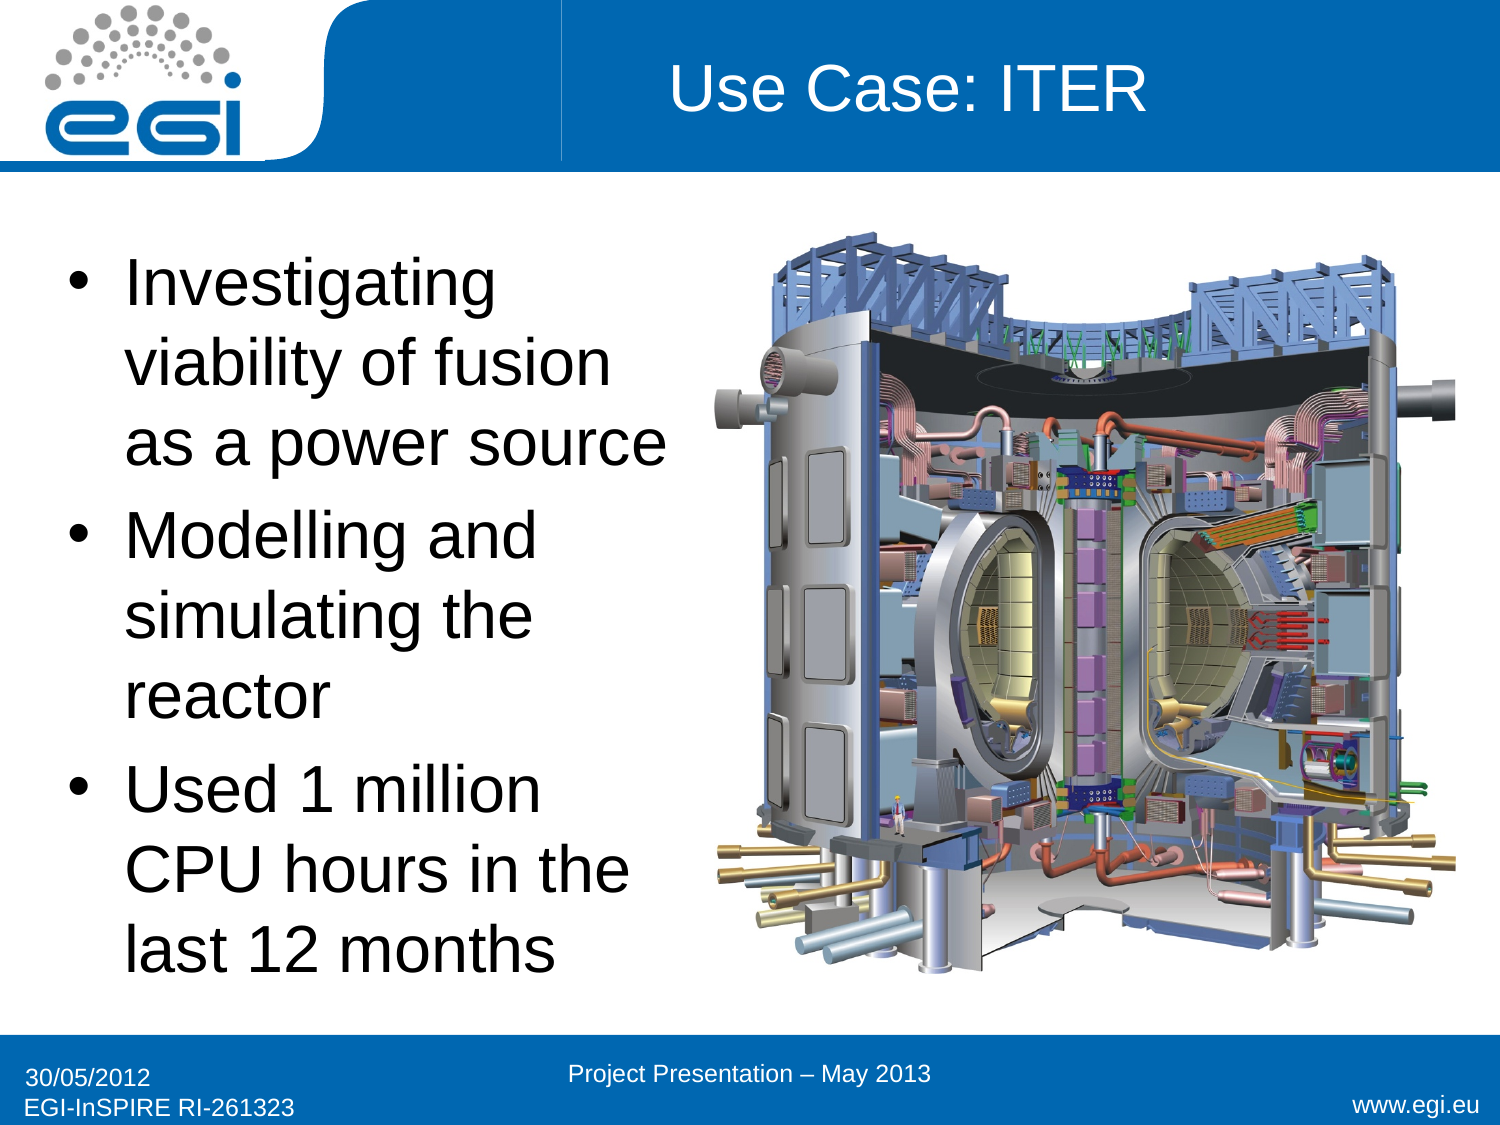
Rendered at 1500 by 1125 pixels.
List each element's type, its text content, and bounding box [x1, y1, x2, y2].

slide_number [10, 1046, 361, 1106]
title Use Case: ITER [348, 19, 1471, 161]
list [714, 231, 1456, 974]
footer Project Presentation – May 2013 [512, 1042, 988, 1103]
picture [0, 0, 265, 161]
text_box Investigating viability of fusion as a power source Modelling and simulating the reactor Used 1 million CPU hours in the last 12 months [53, 231, 703, 1000]
